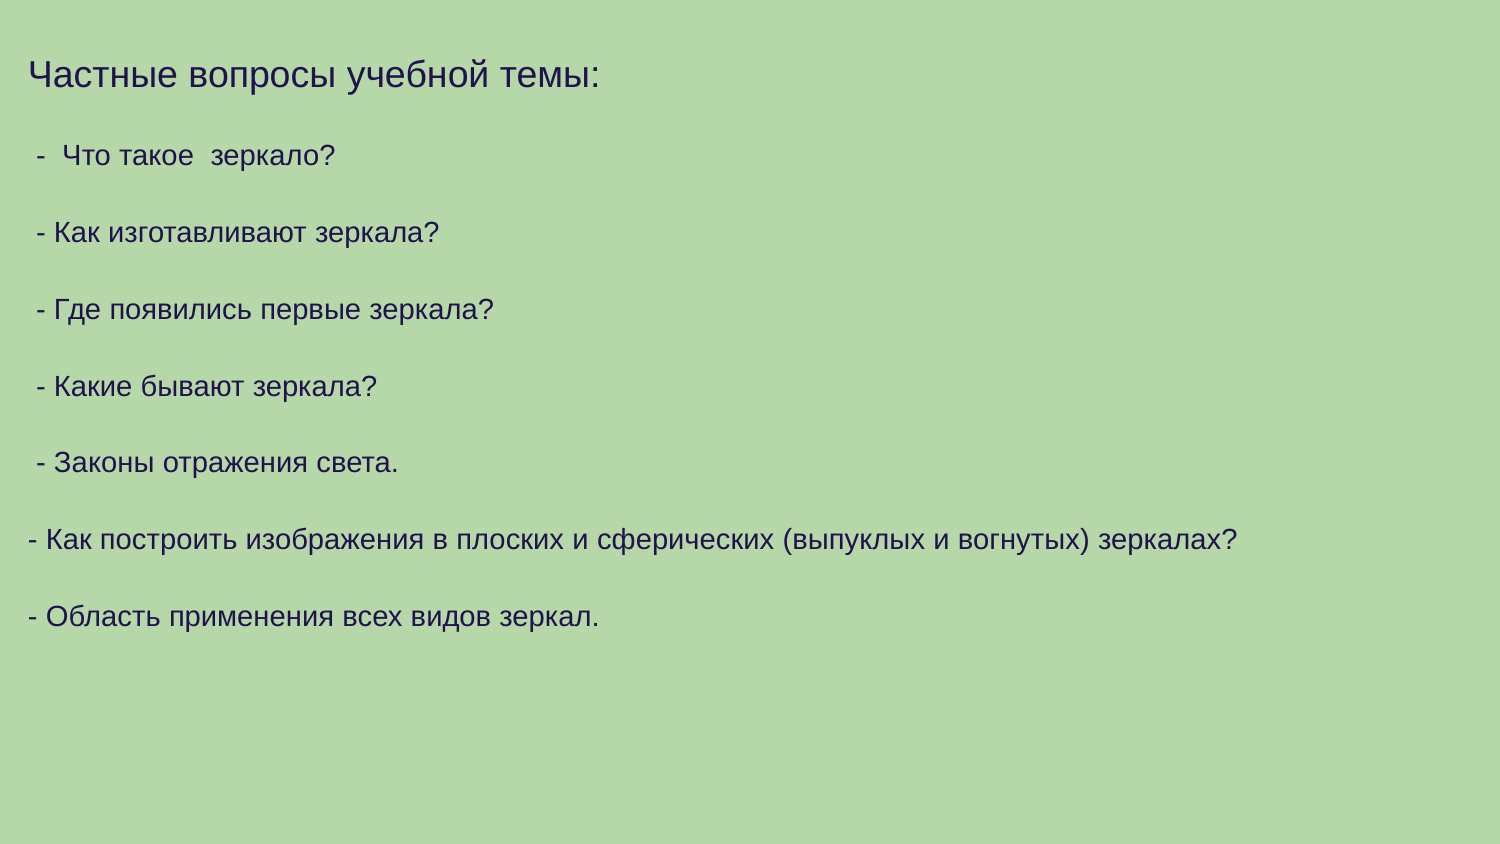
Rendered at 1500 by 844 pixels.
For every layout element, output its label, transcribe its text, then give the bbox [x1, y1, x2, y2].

text_box Частные вопросы учебной темы: - Что такое зеркало? - Как изготавливают зеркала? - Где появились первые зеркала? - Какие бывают зеркала? - Законы отражения света. - Как построить изображения в плоских и сферических (выпуклых и вогнутых) зеркалах? - Область применения всех видов зеркал. [12, 23, 1485, 823]
